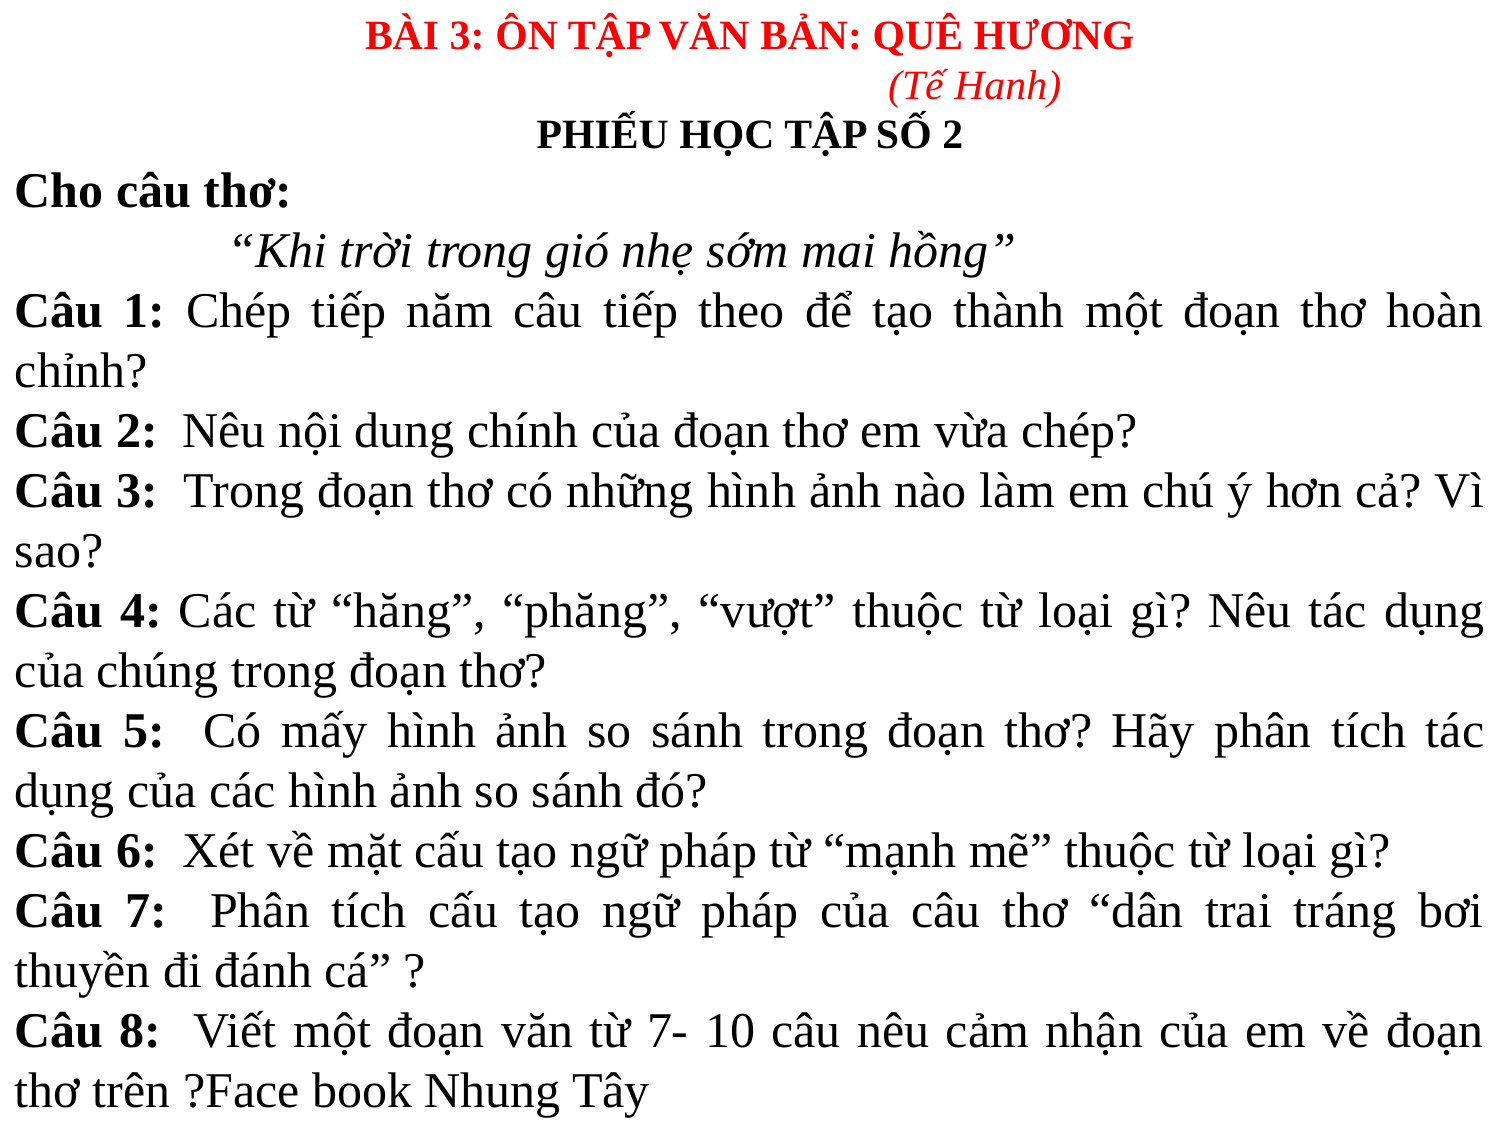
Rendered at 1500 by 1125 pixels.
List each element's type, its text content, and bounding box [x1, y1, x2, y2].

text_box BÀI 3: ÔN TẬP VĂN BẢN: QUÊ HƯƠNG (Tế Hanh) [0, 0, 1500, 99]
text_box PHIẾU HỌC TẬP SỐ 2 Cho câu thơ: “Khi trời trong gió nhẹ sớm mai hồng” Câu 1: Chép tiếp năm câu tiếp theo để tạo thành một đoạn thơ hoàn chỉnh? Câu 2: Nêu nội dung chính của đoạn thơ em vừa chép? Câu 3: Trong đoạn thơ có những hình ảnh nào làm em chú ý hơn cả? Vì sao? Câu 4: Các từ “hăng”, “phăng”, “vượt” thuộc từ loại gì? Nêu tác dụng của chúng trong đoạn thơ? Câu 5: Có mấy hình ảnh so sánh trong đoạn thơ? Hãy phân tích tác dụng của các hình ảnh so sánh đó? Câu 6: Xét về mặt cấu tạo ngữ pháp từ “mạnh mẽ” thuộc từ loại gì? Câu 7: Phân tích cấu tạo ngữ pháp của câu thơ “dân trai tráng bơi thuyền đi đánh cá” ? Câu 8: Viết một đoạn văn từ 7- 10 câu nêu cảm nhận của em về đoạn thơ trên ?Face book Nhung Tây [0, 99, 1500, 1125]
